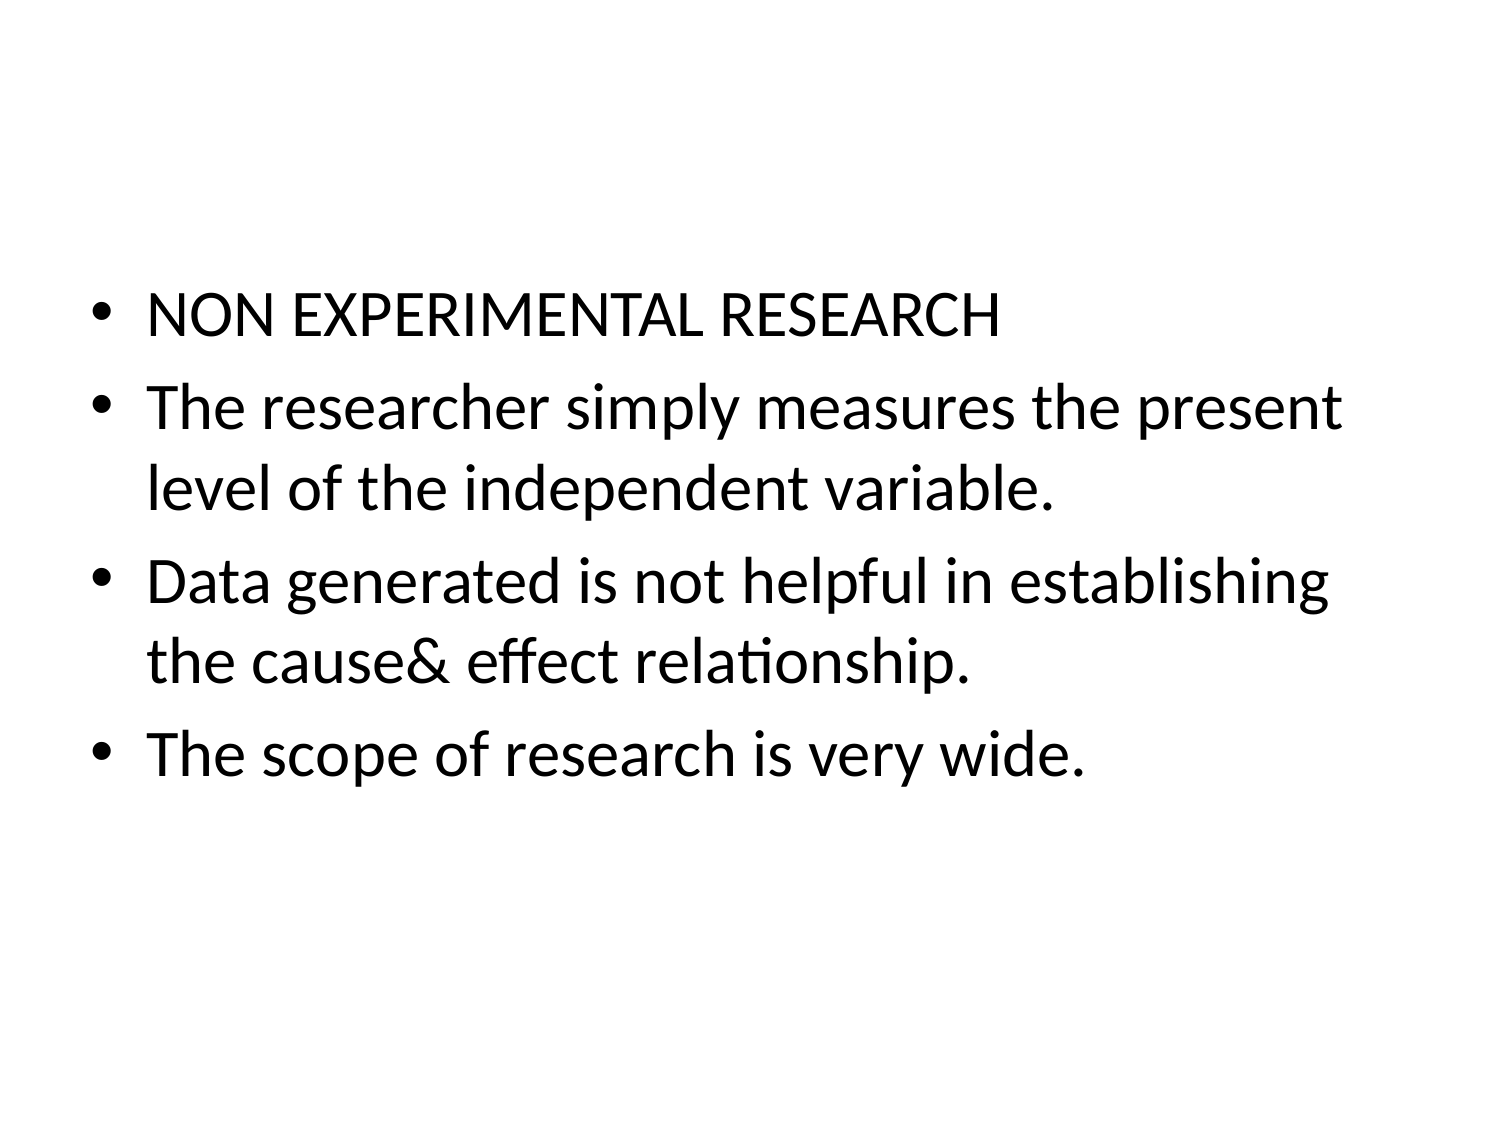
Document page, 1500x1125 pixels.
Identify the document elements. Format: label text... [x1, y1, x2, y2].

list NON EXPERIMENTAL RESEARCH The researcher simply measures the present level of the independent variable. Data generated is not helpful in establishing the cause& effect relationship. The scope of research is very wide. [74, 262, 1426, 1006]
